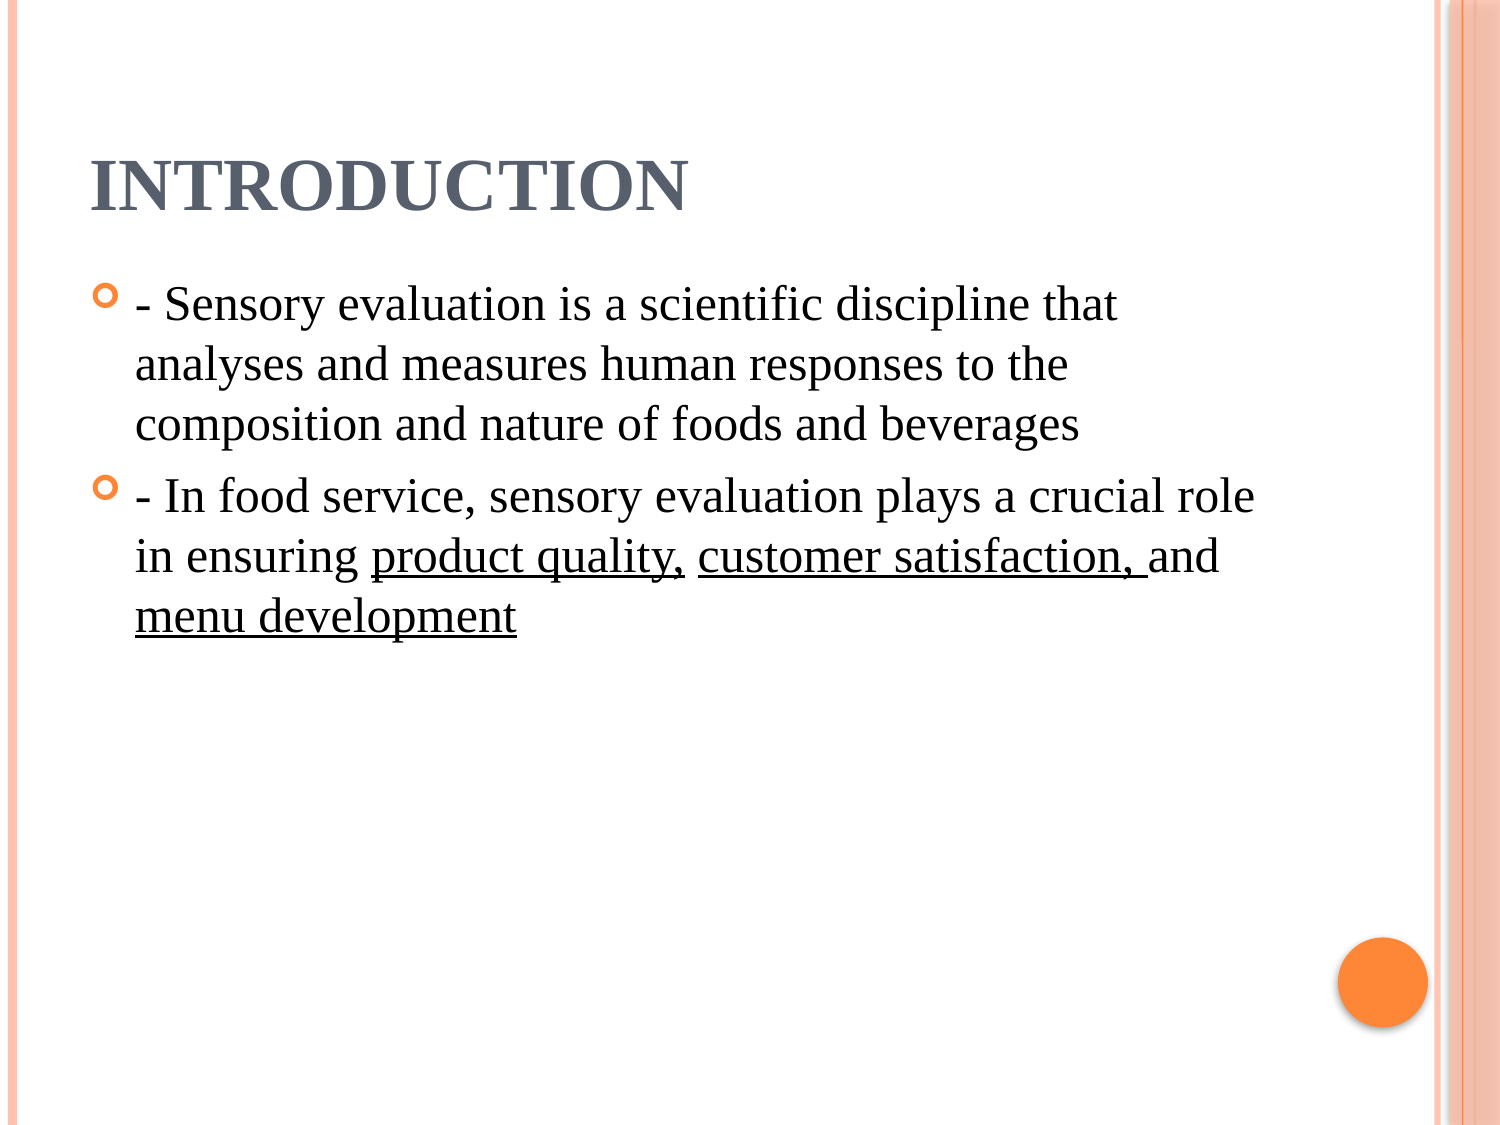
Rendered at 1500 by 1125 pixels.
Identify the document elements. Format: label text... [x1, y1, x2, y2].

title Introduction [75, 45, 1300, 233]
list - Sensory evaluation is a scientific discipline that analyses and measures human responses to the composition and nature of foods and beverages - In food service, sensory evaluation plays a crucial role in ensuring product quality, customer satisfaction, and menu development [75, 262, 1300, 1062]
